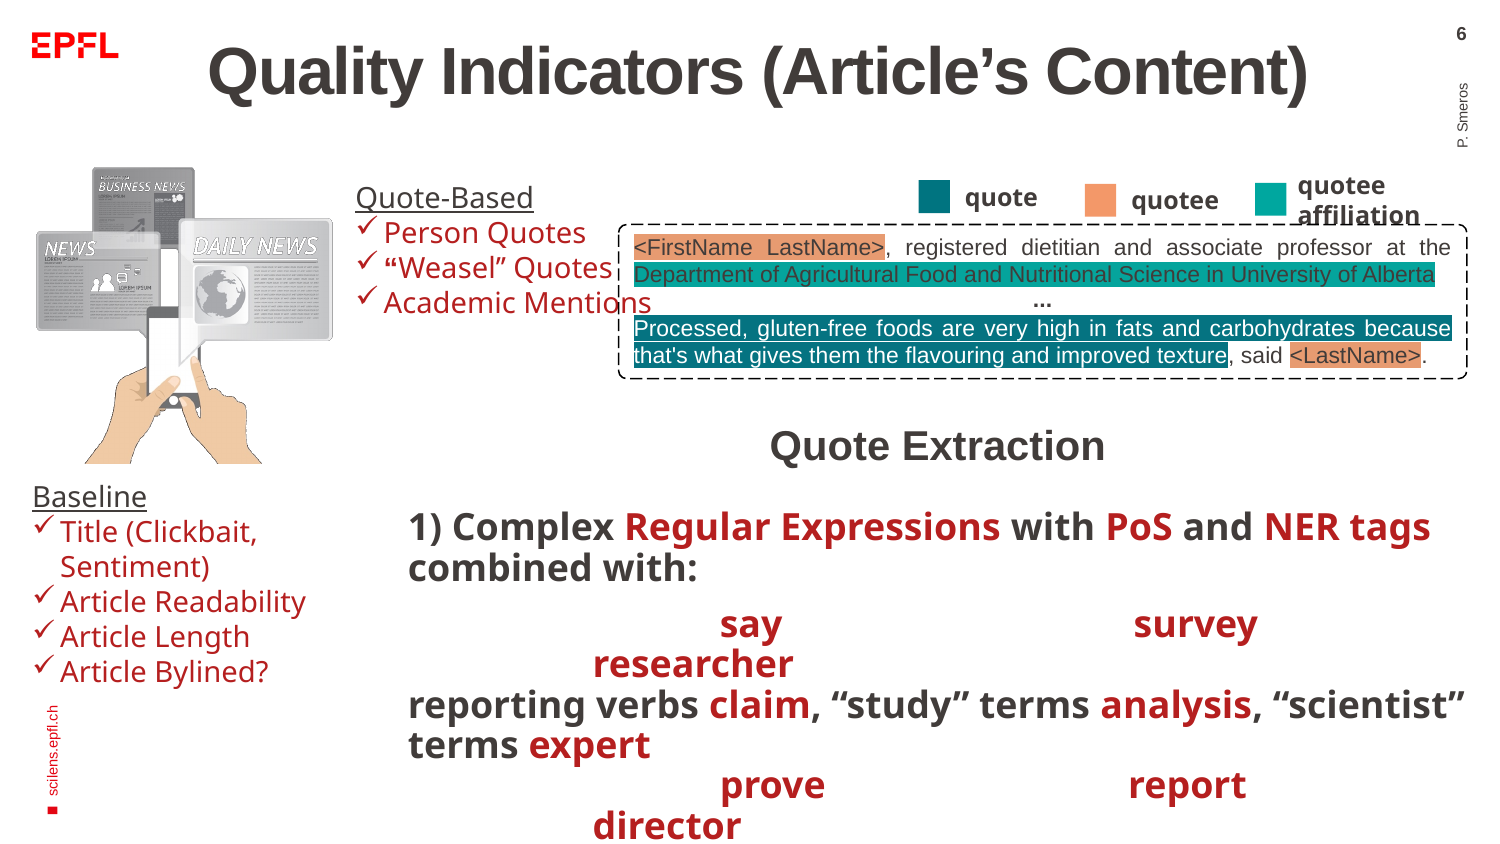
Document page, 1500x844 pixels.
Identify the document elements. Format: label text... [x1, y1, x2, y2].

title Quality Indicators (Article’s Content) [135, 21, 1365, 133]
picture [17, 151, 349, 464]
slide_number 6 [1423, 21, 1500, 49]
text_box Quote Extraction [393, 417, 1483, 479]
footer P. Smeros [1423, 68, 1500, 257]
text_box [618, 180, 1483, 379]
text_box Quote-Based Person Quotes “Weasel’’ Quotes Academic Mentions [349, 171, 718, 327]
text_box Baseline Title (Clickbait, Sentiment) Article Readability Article Length Article Bylined? [17, 470, 395, 696]
slide_number scilens.epfl.ch [0, 353, 105, 812]
list 1) Complex Regular Expressions with PoS and NER tags combined with: say survey researcher reporting verbs claim, “study” terms analysis, “scientist” terms expert prove report director analyze discovery professor 2) Disambiguation of Persons and Organizations [393, 500, 1483, 824]
picture [21, 21, 129, 69]
